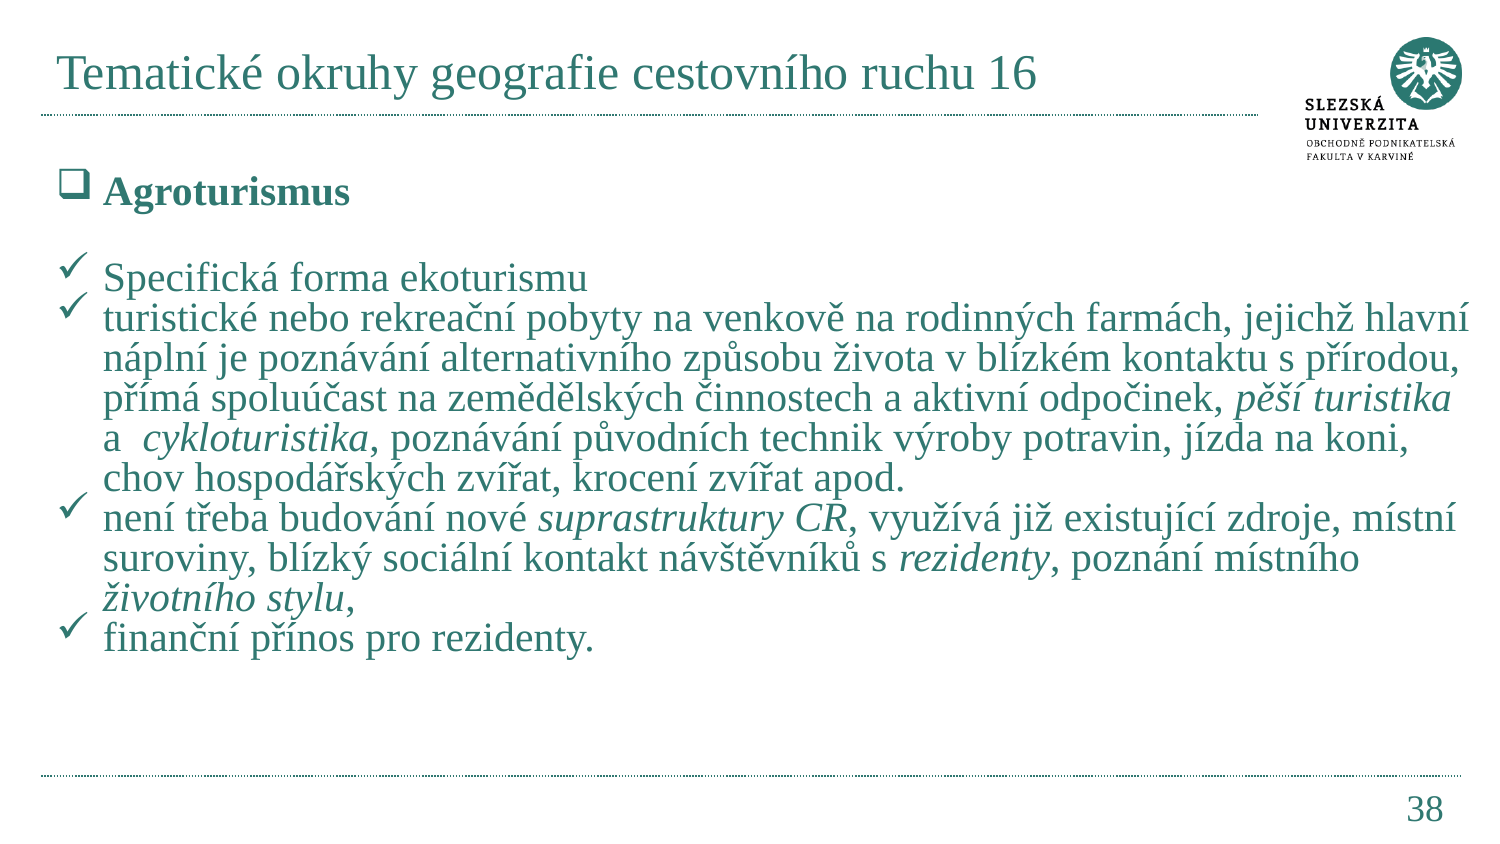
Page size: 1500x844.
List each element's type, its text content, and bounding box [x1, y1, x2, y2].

slide_number 38 [1281, 776, 1459, 822]
picture [1305, 37, 1462, 160]
text_box Agroturismus Specifická forma ekoturismu turistické nebo rekreační pobyty na venkově na rodinných farmách, jejichž hlavní náplní je poznávání alternativního způsobu života v blízkém kontaktu s přírodou, přímá spoluúčast na zemědělských činnostech a aktivní odpočinek, pěší turistika a cykloturistika, poznávání původních technik výroby potravin, jízda na koni, chov hospodářských zvířat, krocení zvířat apod. není třeba budování nové suprastruktury CR, využívá již existující zdroje, místní suroviny, blízký sociální kontakt návštěvníků s rezidenty, poznání místního životního stylu, finanční přínos pro rezidenty. [41, 161, 1500, 707]
title Tematické okruhy geografie cestovního ruchu 16 [41, 32, 1140, 116]
